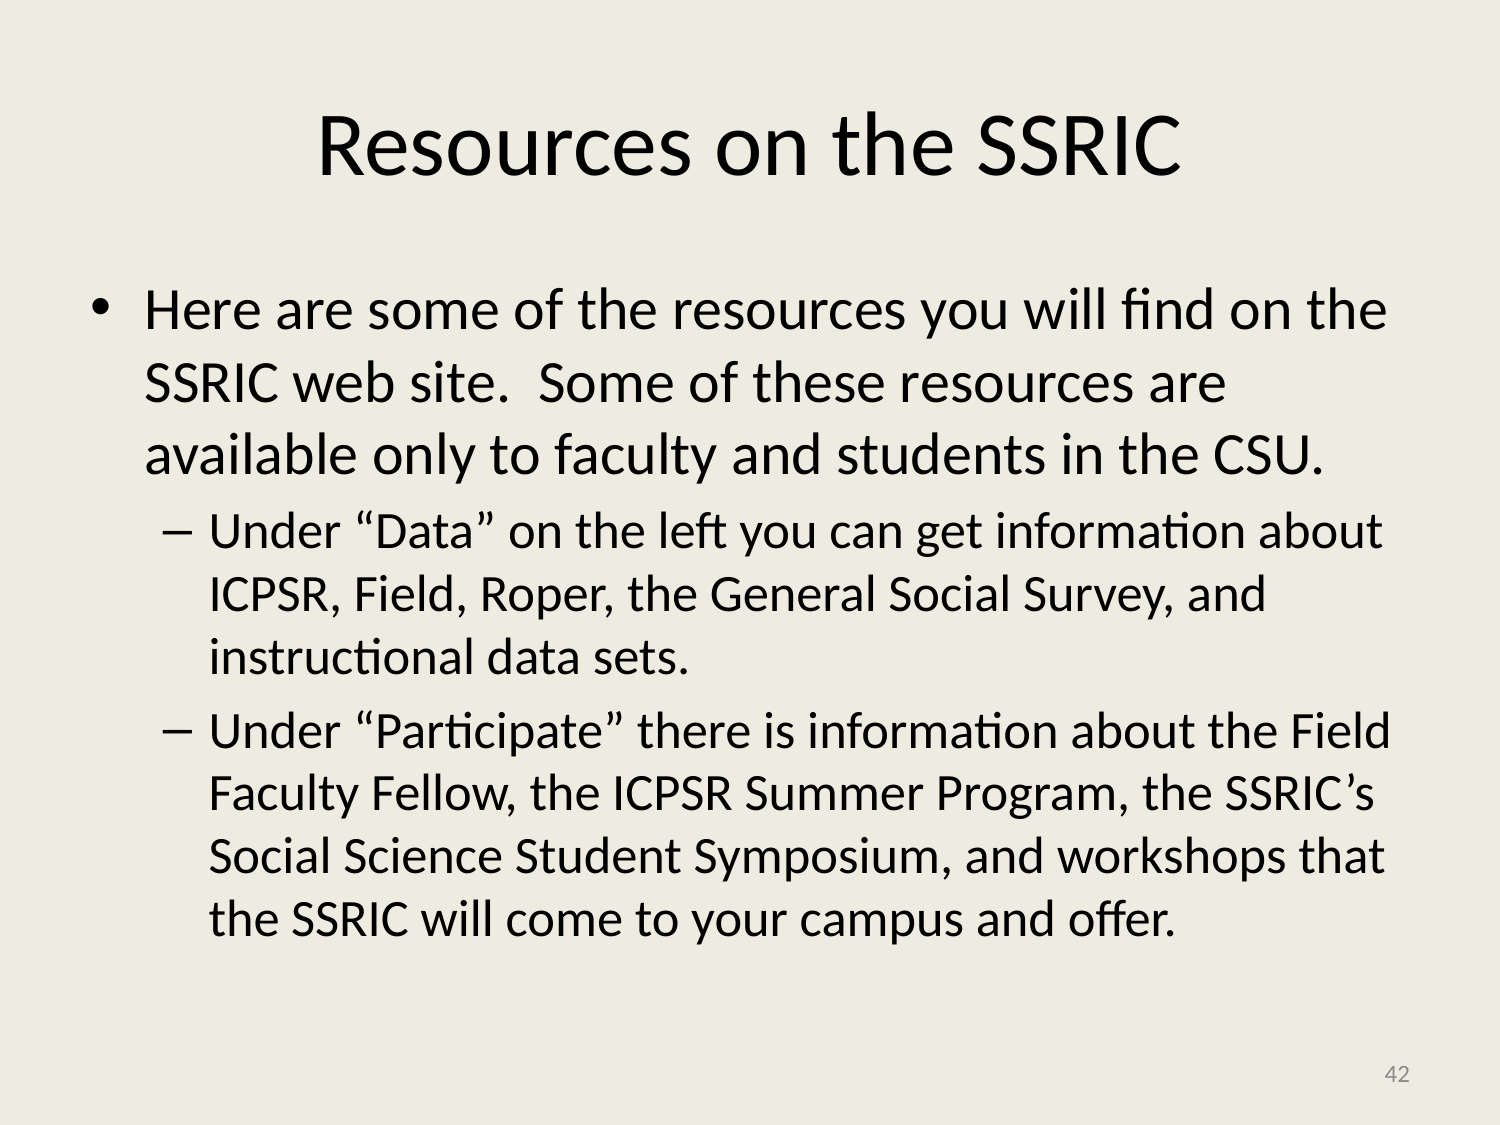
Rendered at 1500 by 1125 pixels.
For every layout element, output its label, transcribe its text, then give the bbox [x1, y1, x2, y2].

list Here are some of the resources you will find on the SSRIC web site. Some of these resources are available only to faculty and students in the CSU. Under “Data” on the left you can get information about ICPSR, Field, Roper, the General Social Survey, and instructional data sets. Under “Participate” there is information about the Field Faculty Fellow, the ICPSR Summer Program, the SSRIC’s Social Science Student Symposium, and workshops that the SSRIC will come to your campus and offer. [75, 262, 1425, 1005]
title Resources on the SSRIC [75, 45, 1425, 233]
slide_number 42 [1074, 1042, 1425, 1103]
